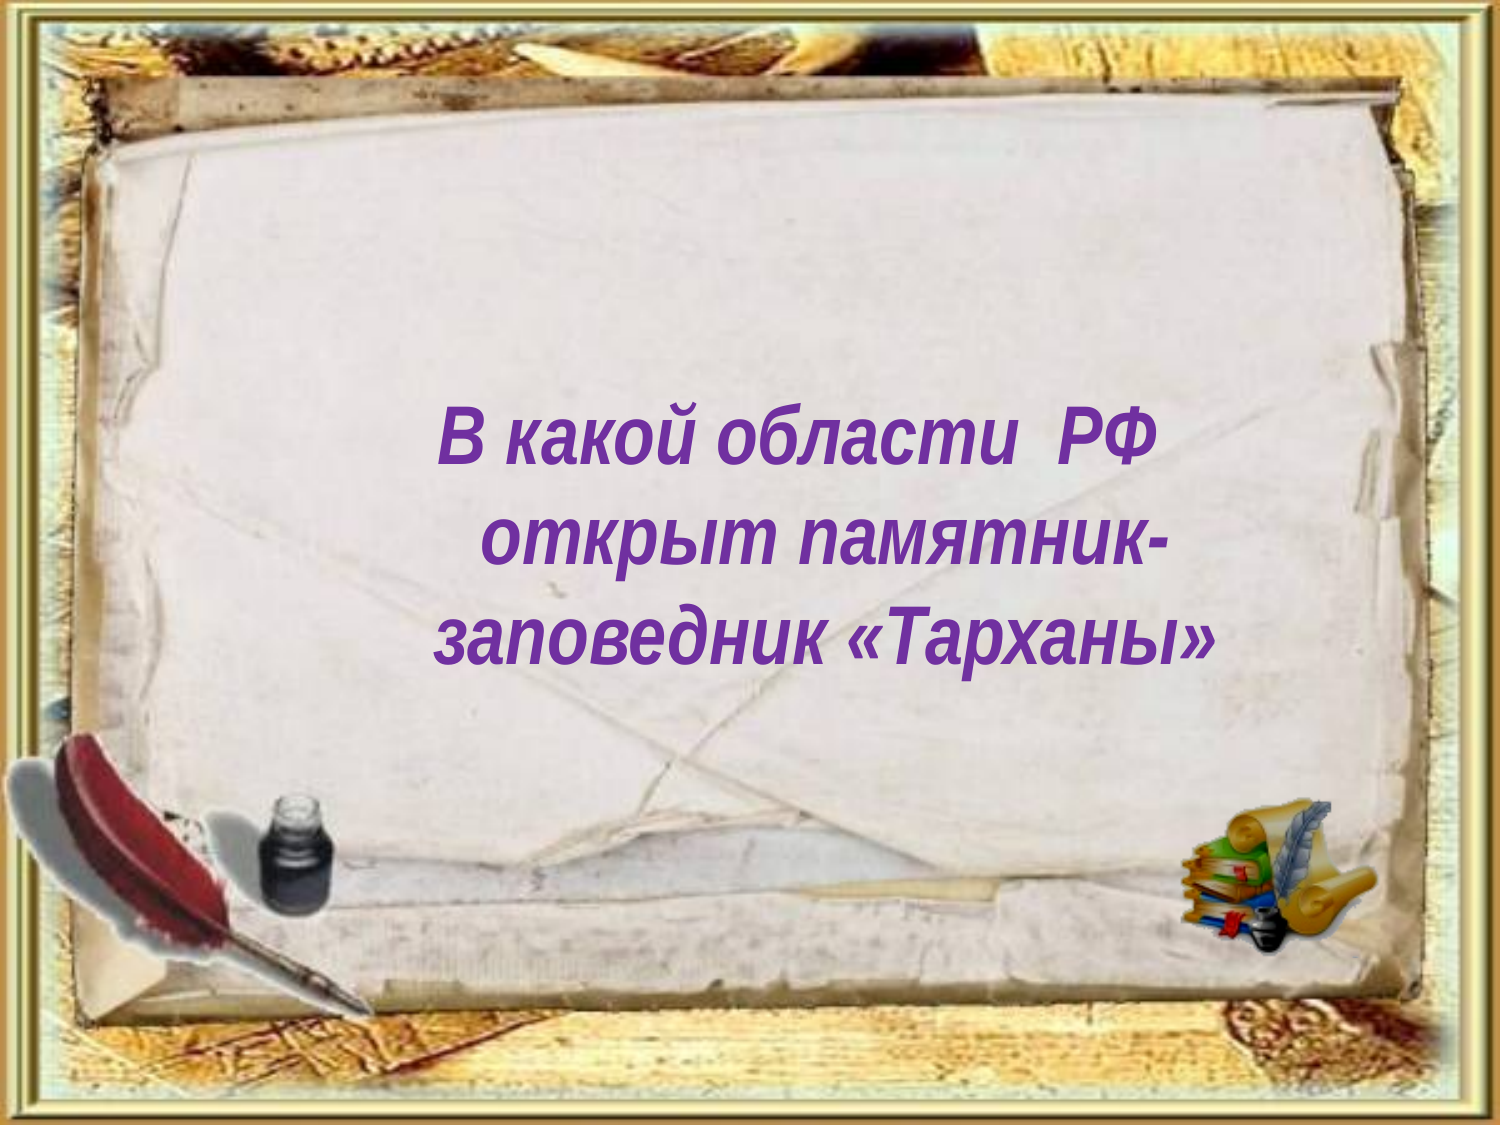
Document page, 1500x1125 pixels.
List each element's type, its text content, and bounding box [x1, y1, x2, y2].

picture [0, 0, 1500, 1125]
list В какой области РФ открыт памятник-заповедник «Тарханы» [301, 373, 1294, 1005]
